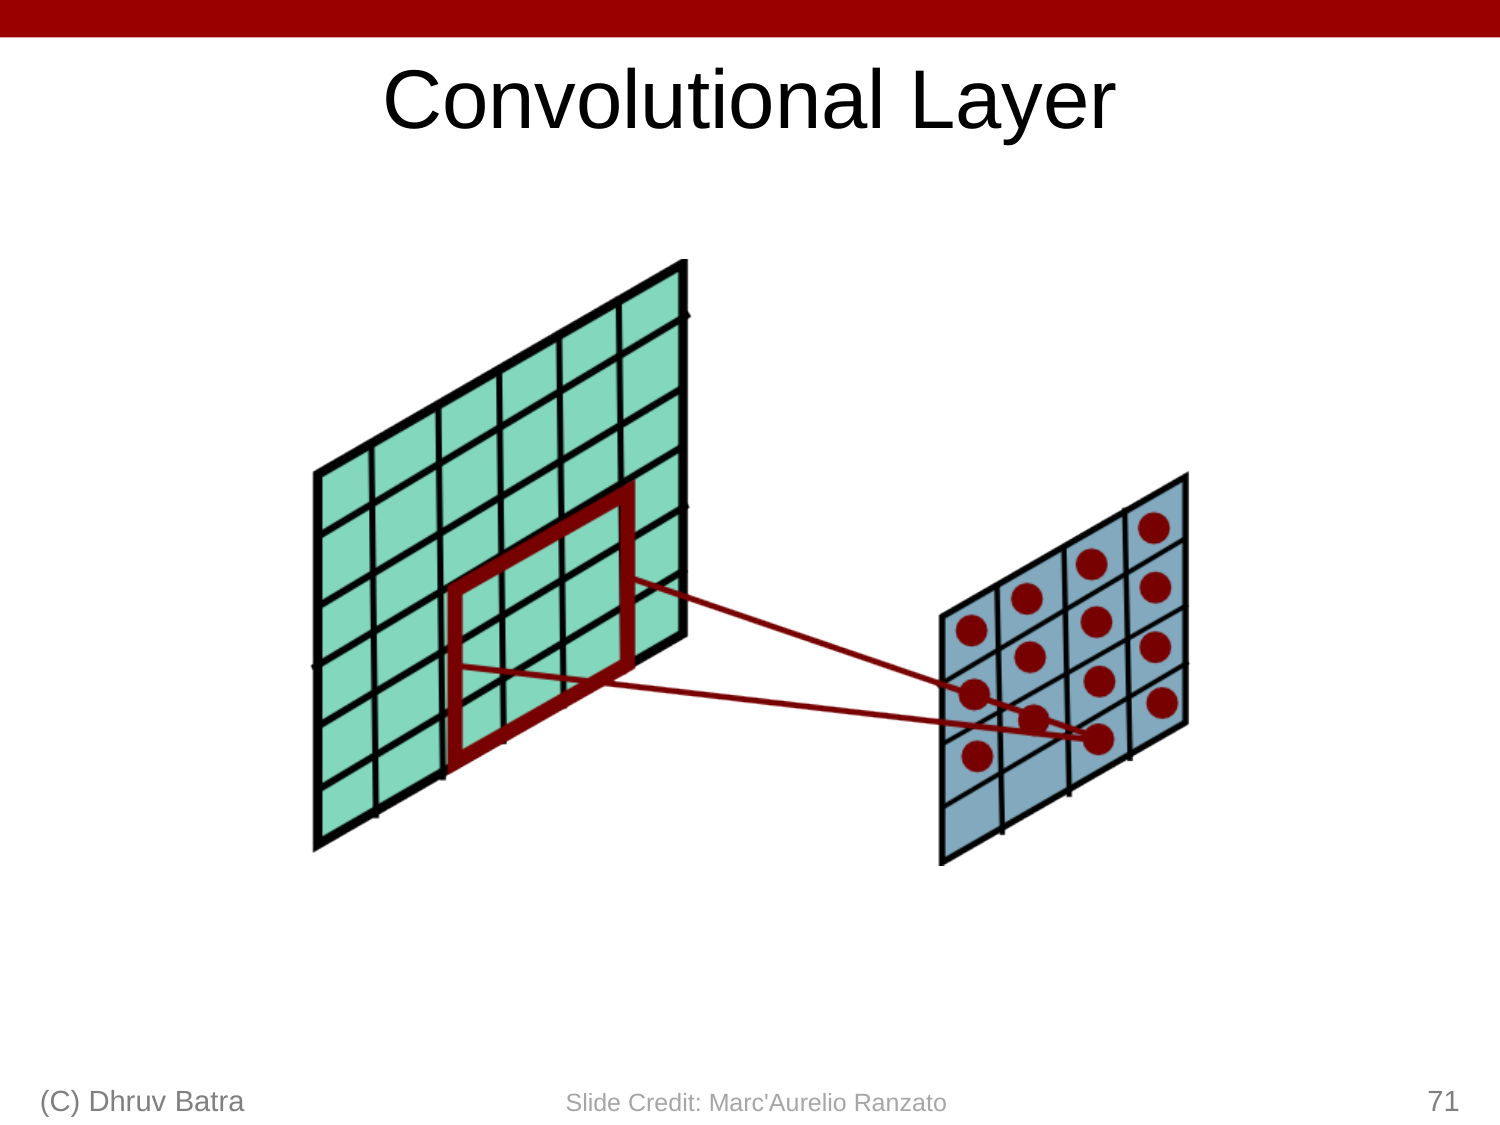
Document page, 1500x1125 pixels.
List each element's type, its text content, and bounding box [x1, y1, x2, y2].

text_box Slide Credit: Marc'Aurelio Ranzato [550, 1079, 963, 1124]
footer (C) Dhruv Batra [24, 1049, 501, 1125]
slide_number 71 [1162, 1049, 1476, 1125]
text_box Convolutional Layer [112, 37, 1388, 150]
picture [309, 258, 1192, 866]
